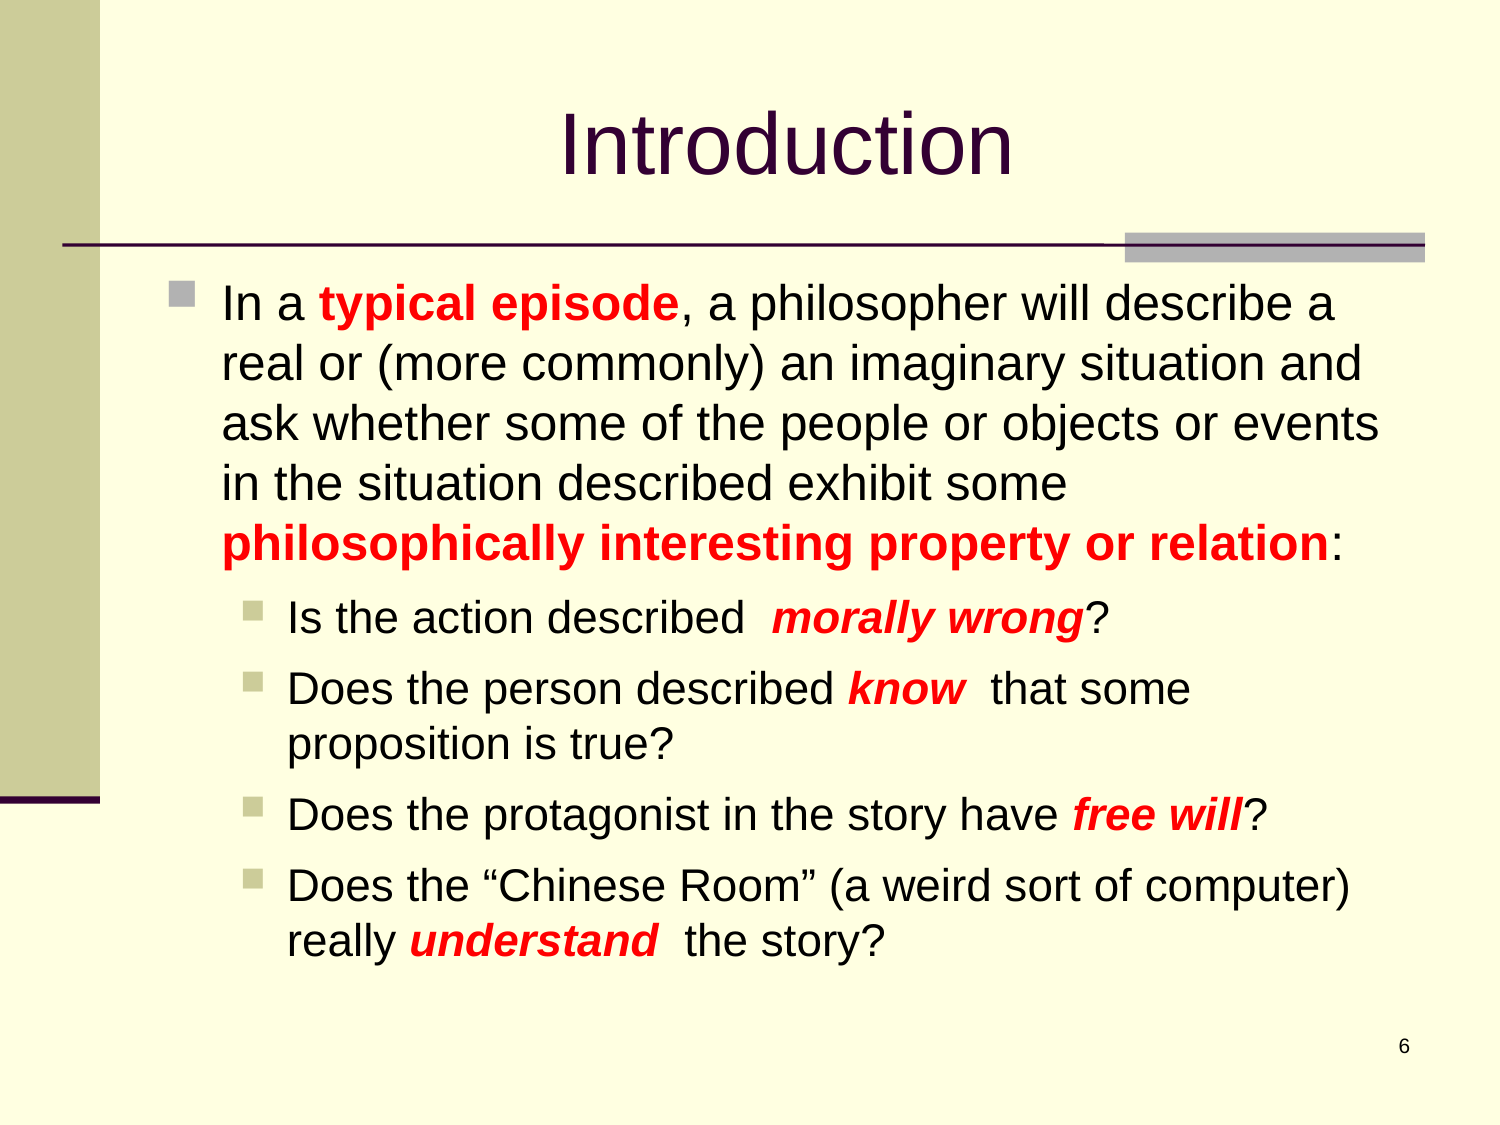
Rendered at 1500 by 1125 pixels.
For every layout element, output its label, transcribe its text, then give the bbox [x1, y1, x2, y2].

list In a typical episode, a philosopher will describe a real or (more commonly) an imaginary situation and ask whether some of the people or objects or events in the situation described exhibit some philosophically interesting property or relation: Is the action described morally wrong? Does the person described know that some proposition is true? Does the protagonist in the story have free will? Does the “Chinese Room” (a weird sort of computer) really understand the story? [149, 262, 1422, 1084]
title Introduction [149, 45, 1426, 234]
slide_number 6 [1112, 1024, 1426, 1101]
